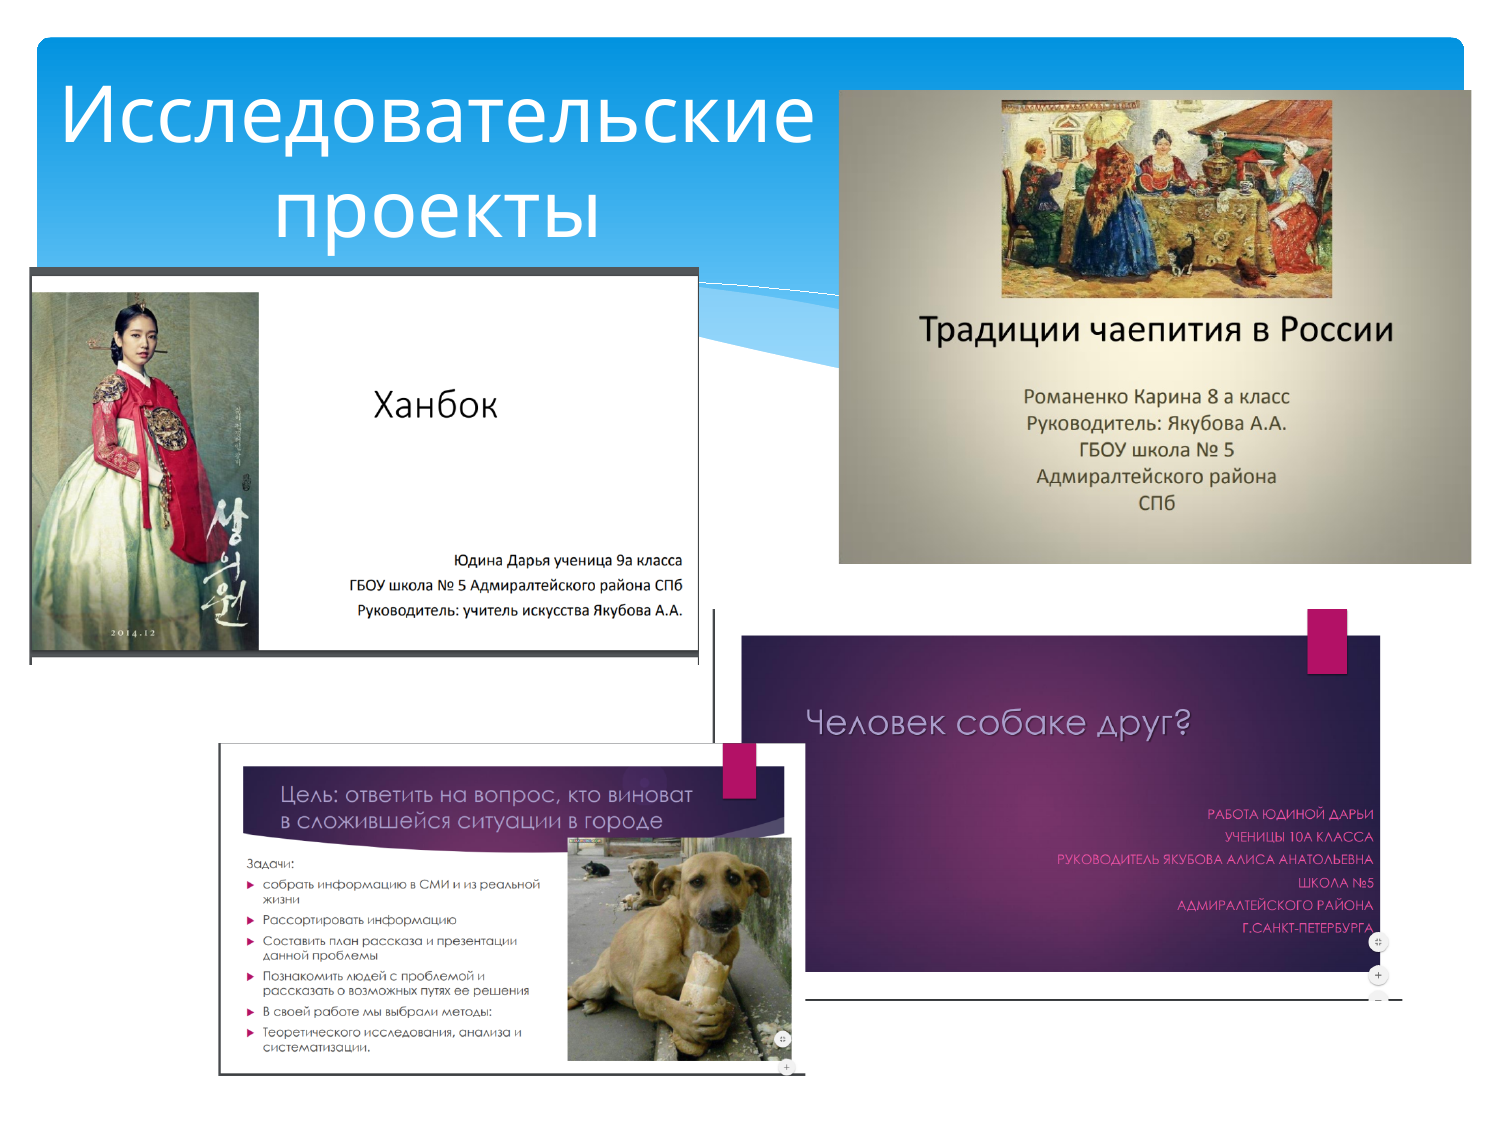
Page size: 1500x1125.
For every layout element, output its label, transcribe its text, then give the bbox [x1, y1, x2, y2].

picture [29, 266, 700, 665]
picture [838, 89, 1472, 564]
title Исследовательские проекты [41, 55, 835, 261]
picture [218, 609, 1403, 1076]
